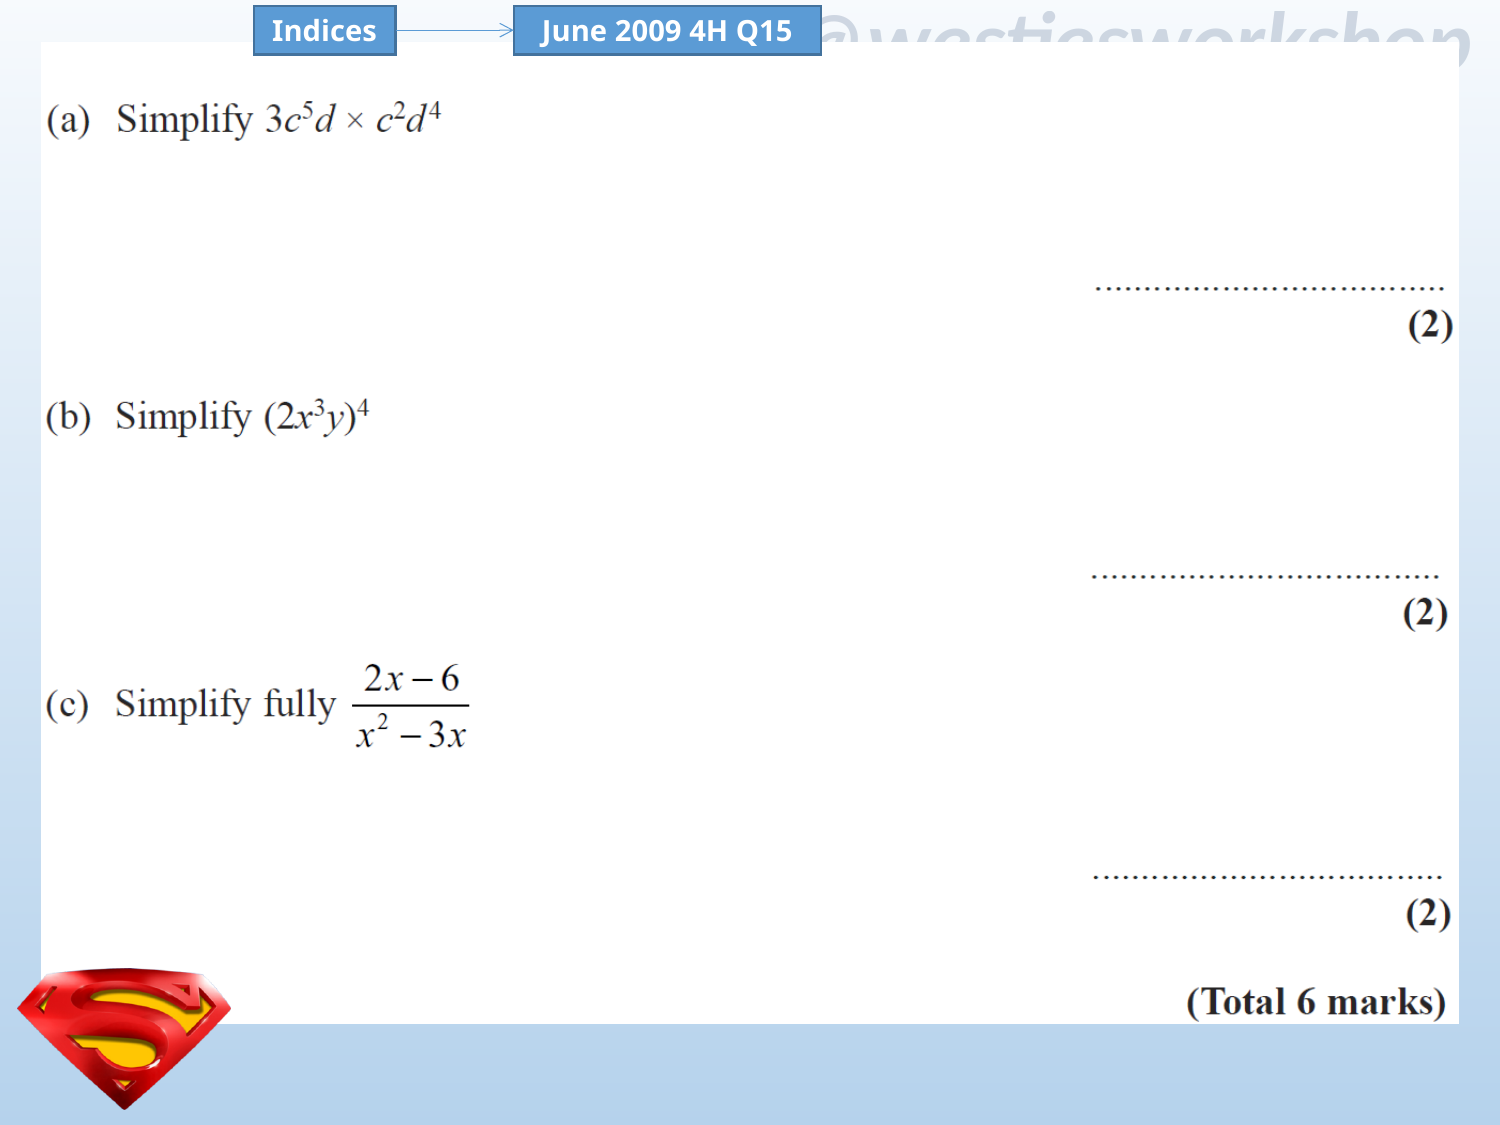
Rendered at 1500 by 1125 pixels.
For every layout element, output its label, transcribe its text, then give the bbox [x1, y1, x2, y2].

picture [17, 42, 1459, 1110]
text_box Indices [253, 5, 397, 42]
text_box June 2009 4H Q15 [513, 5, 822, 42]
